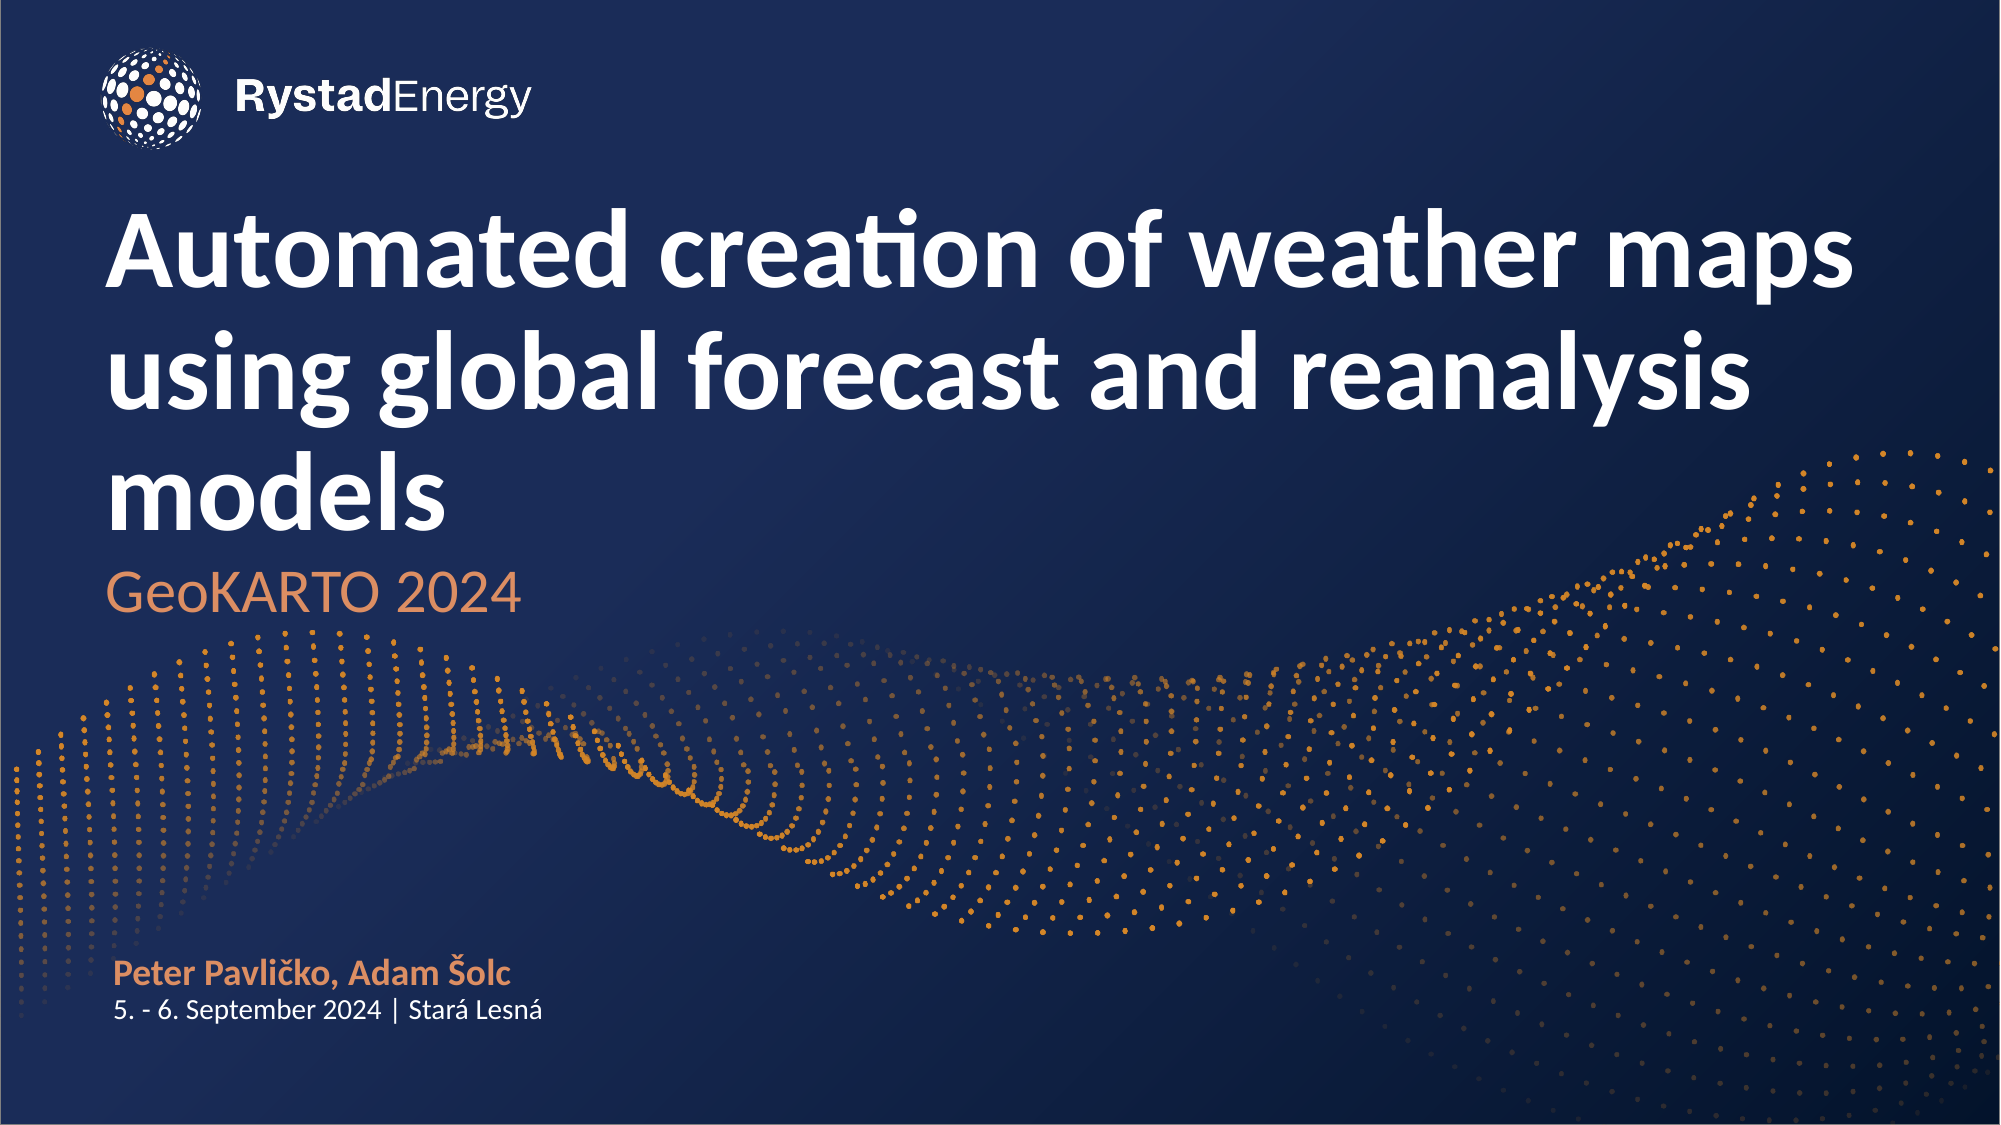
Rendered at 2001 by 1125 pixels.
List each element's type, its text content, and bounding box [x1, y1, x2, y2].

list Peter Pavličko, Adam Šolc [98, 945, 1165, 986]
picture [0, 0, 2000, 1125]
title Automated creation of weather maps using global forecast and reanalysis models [90, 179, 1903, 551]
subtitle GeoKARTO 2024 [90, 551, 1903, 609]
list 5. - 6. September 2024 | Stará Lesná [98, 986, 1165, 1045]
